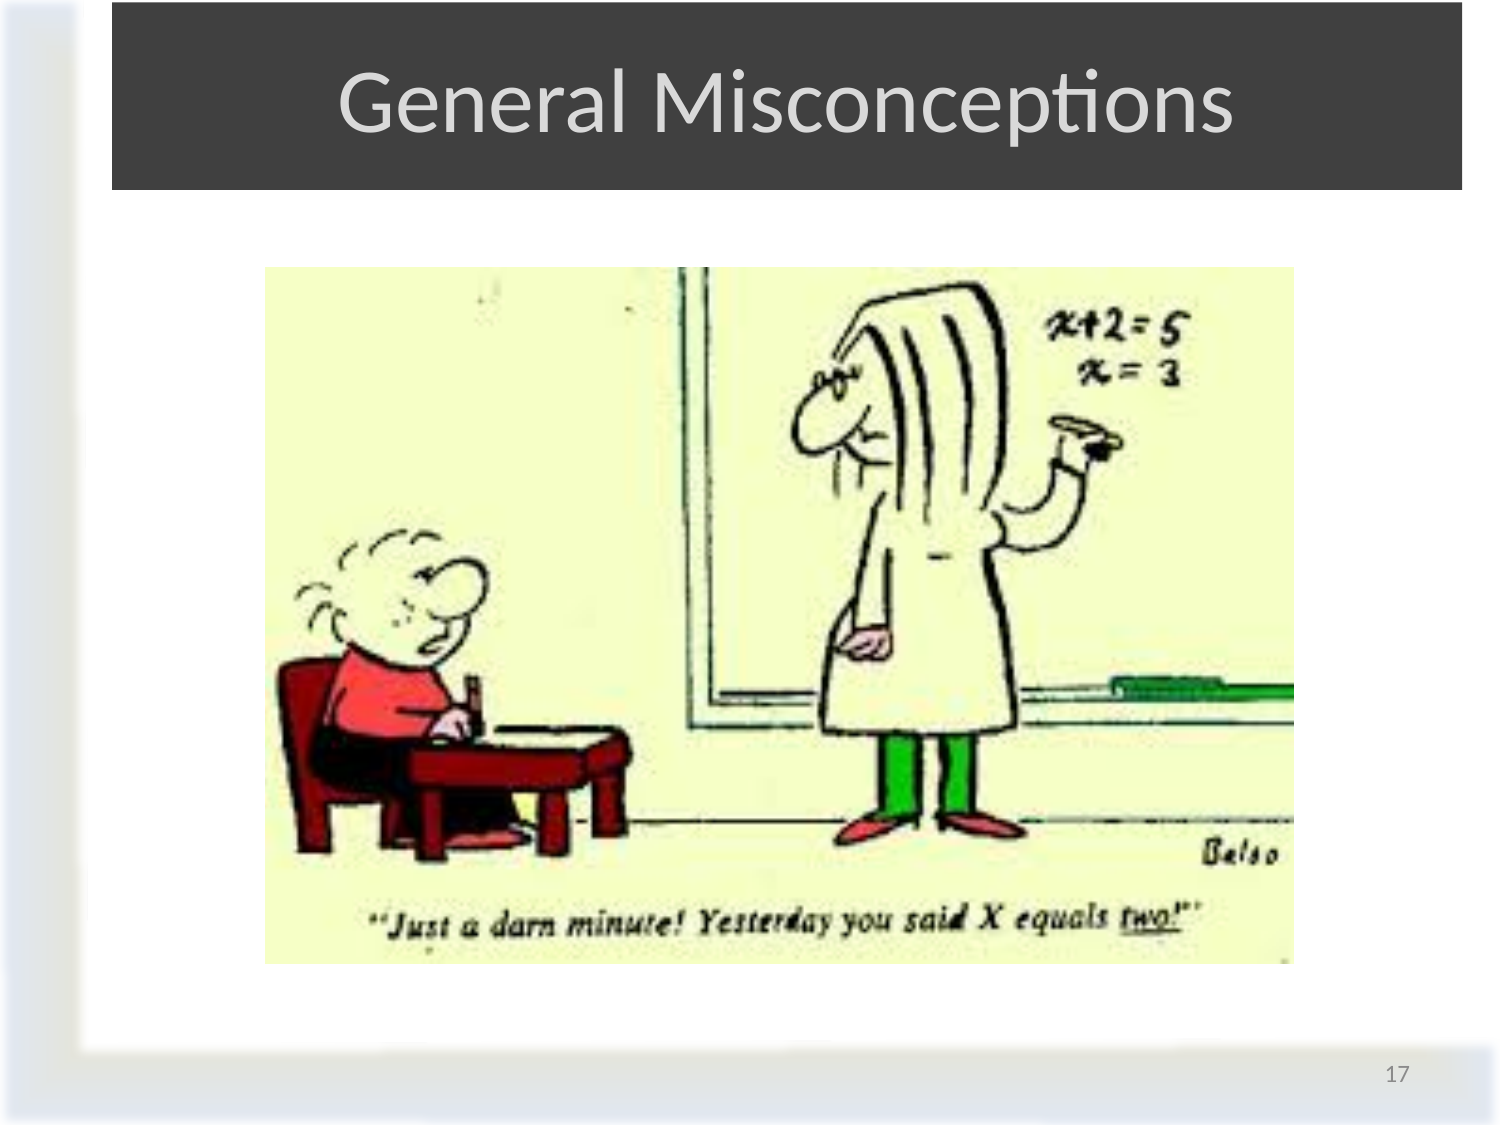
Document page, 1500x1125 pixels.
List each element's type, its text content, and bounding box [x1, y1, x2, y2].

slide_number 17 [1074, 1042, 1425, 1103]
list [265, 266, 1294, 964]
title General Misconceptions [111, 2, 1463, 191]
